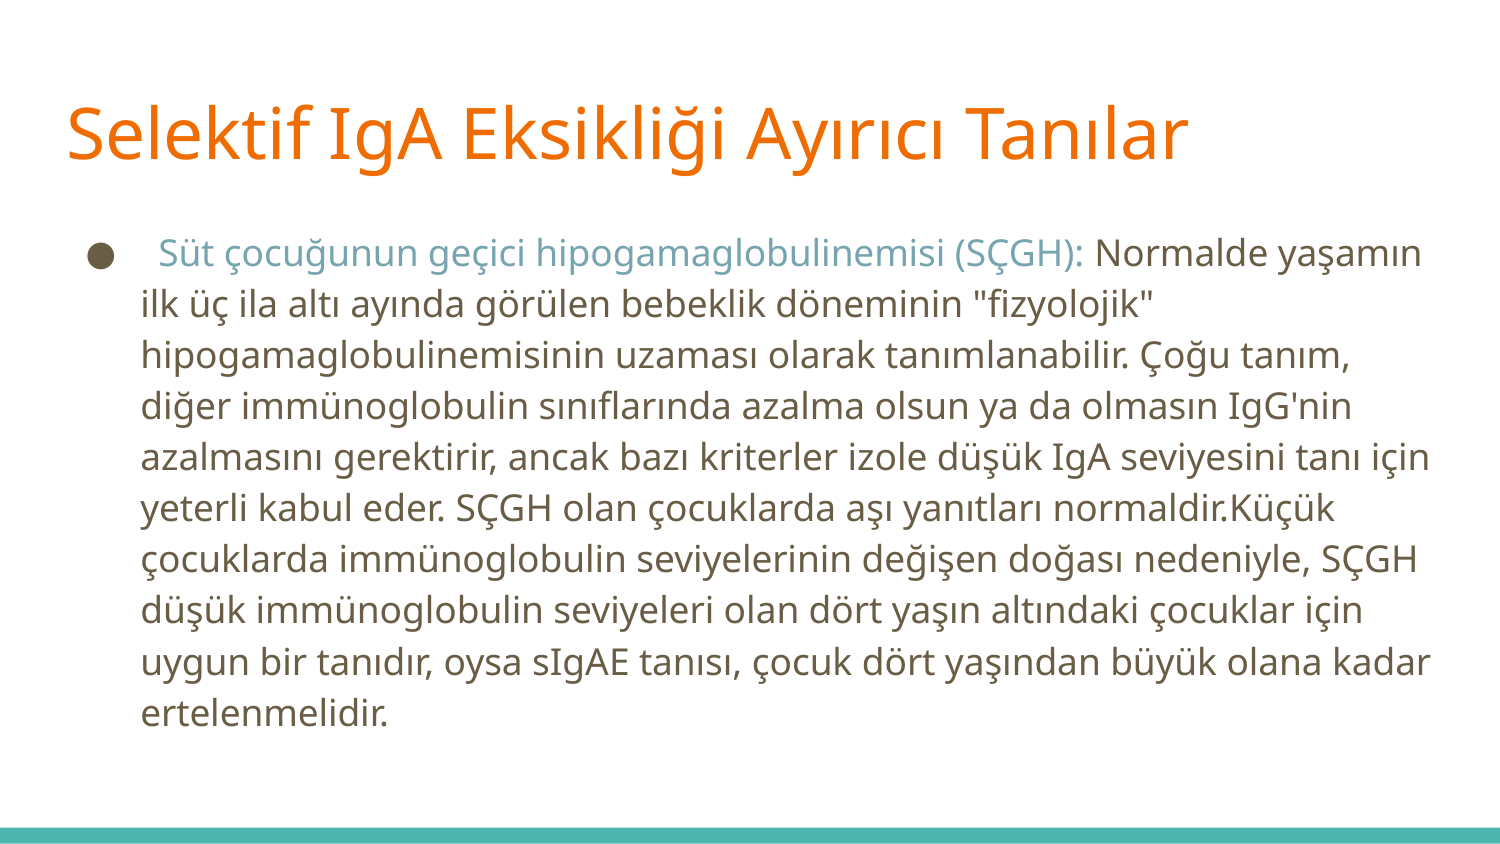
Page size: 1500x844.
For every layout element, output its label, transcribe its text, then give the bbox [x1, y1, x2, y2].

title Selektif IgA Eksikliği Ayırıcı Tanılar [51, 72, 1449, 189]
list Süt çocuğunun geçici hipogamaglobulinemisi (SÇGH): Normalde yaşamın ilk üç ila altı ayında görülen bebeklik döneminin "fizyolojik" hipogamaglobulinemisinin uzaması olarak tanımlanabilir. Çoğu tanım, diğer immünoglobulin sınıflarında azalma olsun ya da olmasın IgG'nin azalmasını gerektirir, ancak bazı kriterler izole düşük IgA seviyesini tanı için yeterli kabul eder. SÇGH olan çocuklarda aşı yanıtları normaldir.Küçük çocuklarda immünoglobulin seviyelerinin değişen doğası nedeniyle, SÇGH düşük immünoglobulin seviyeleri olan dört yaşın altındaki çocuklar için uygun bir tanıdır, oysa sIgAE tanısı, çocuk dört yaşından büyük olana kadar ertelenmelidir. [51, 207, 1449, 750]
